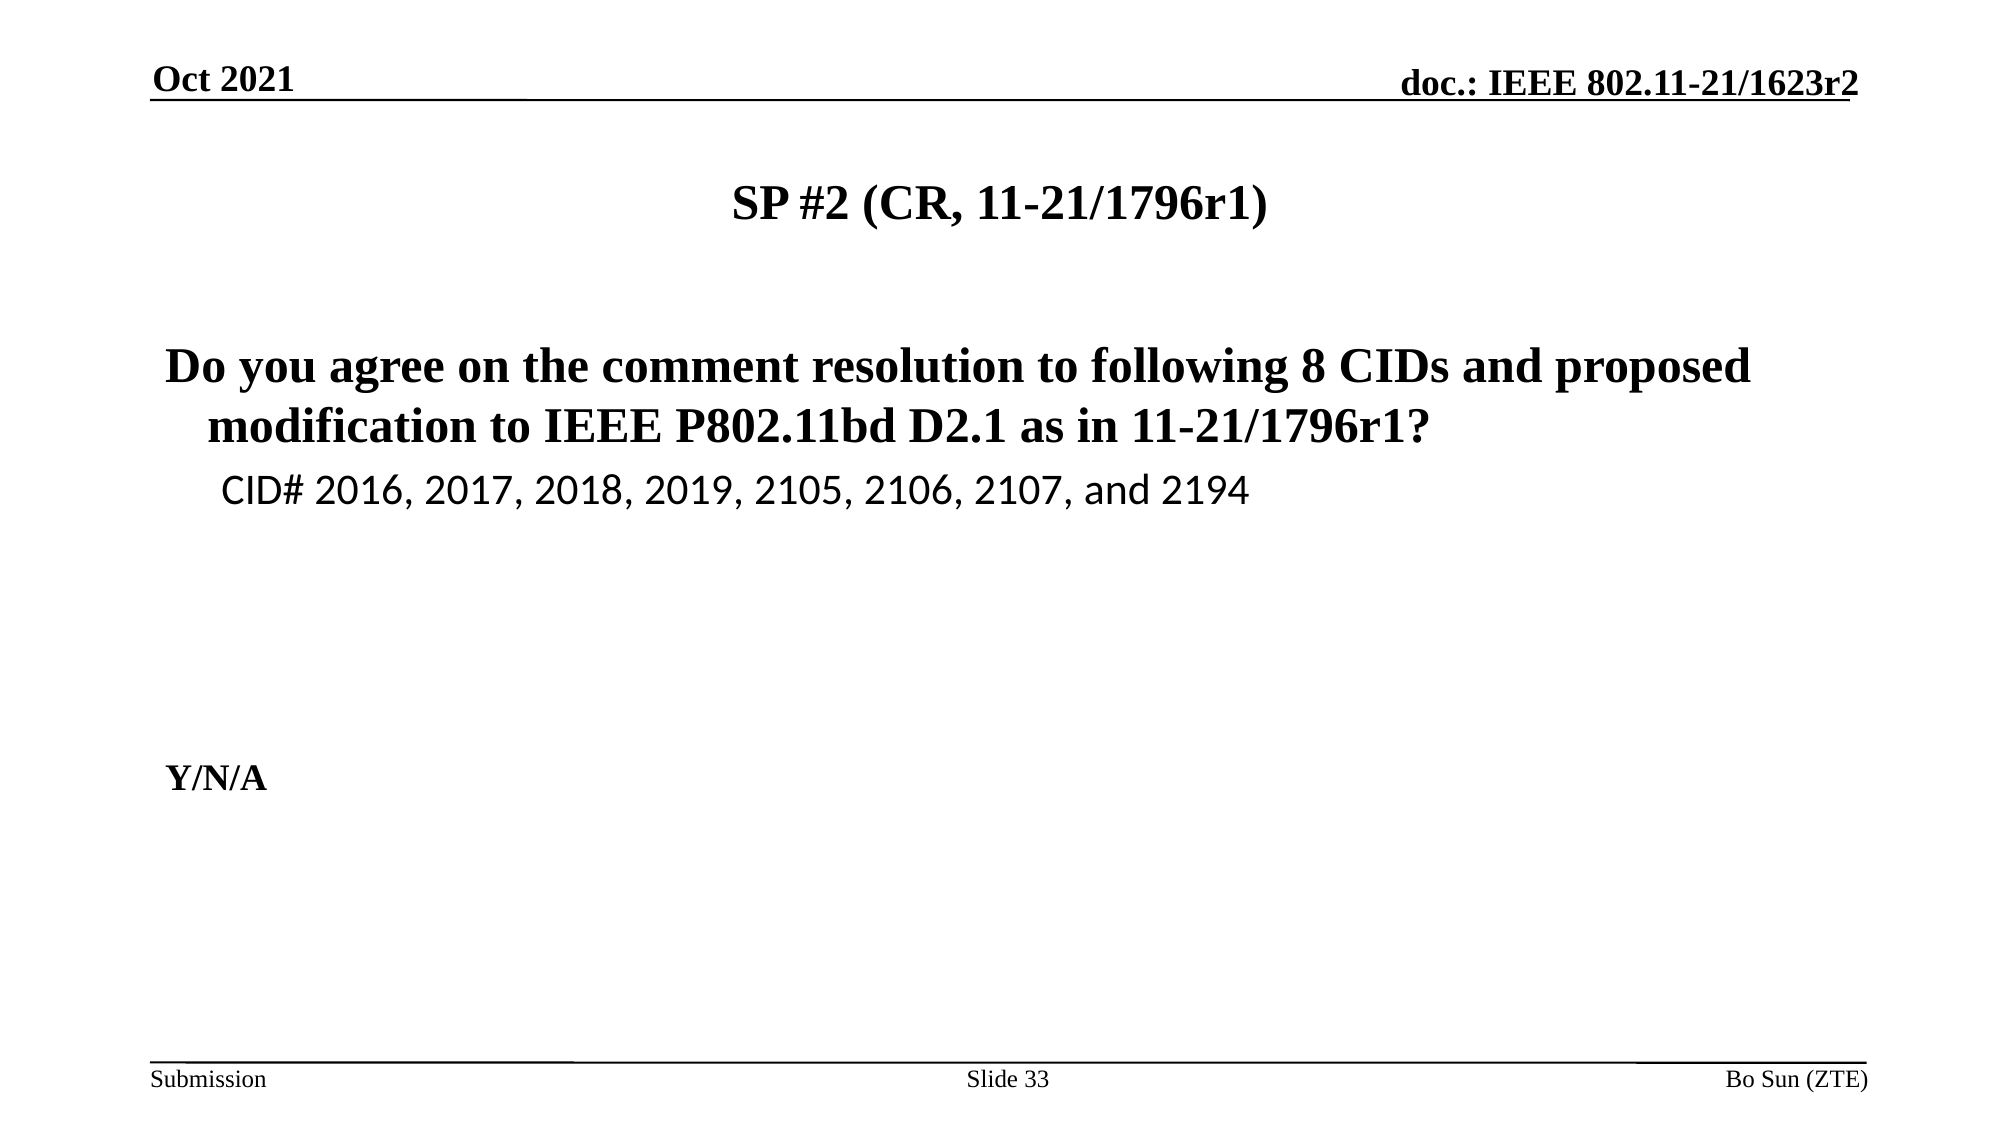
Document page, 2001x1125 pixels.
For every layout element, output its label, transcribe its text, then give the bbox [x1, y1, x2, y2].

slide_number Slide 33 [949, 1061, 1067, 1123]
list Do you agree on the comment resolution to following 8 CIDs and proposed modification to IEEE P802.11bd D2.1 as in 11-21/1796r1? CID# 2016, 2017, 2018, 2019, 2105, 2106, 2107, and 2194 Y/N/A [149, 324, 1850, 1000]
footer Bo Sun (ZTE) [1171, 1061, 1869, 1093]
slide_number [152, 54, 563, 100]
title SP #2 (CR, 11-21/1796r1) [149, 112, 1850, 288]
